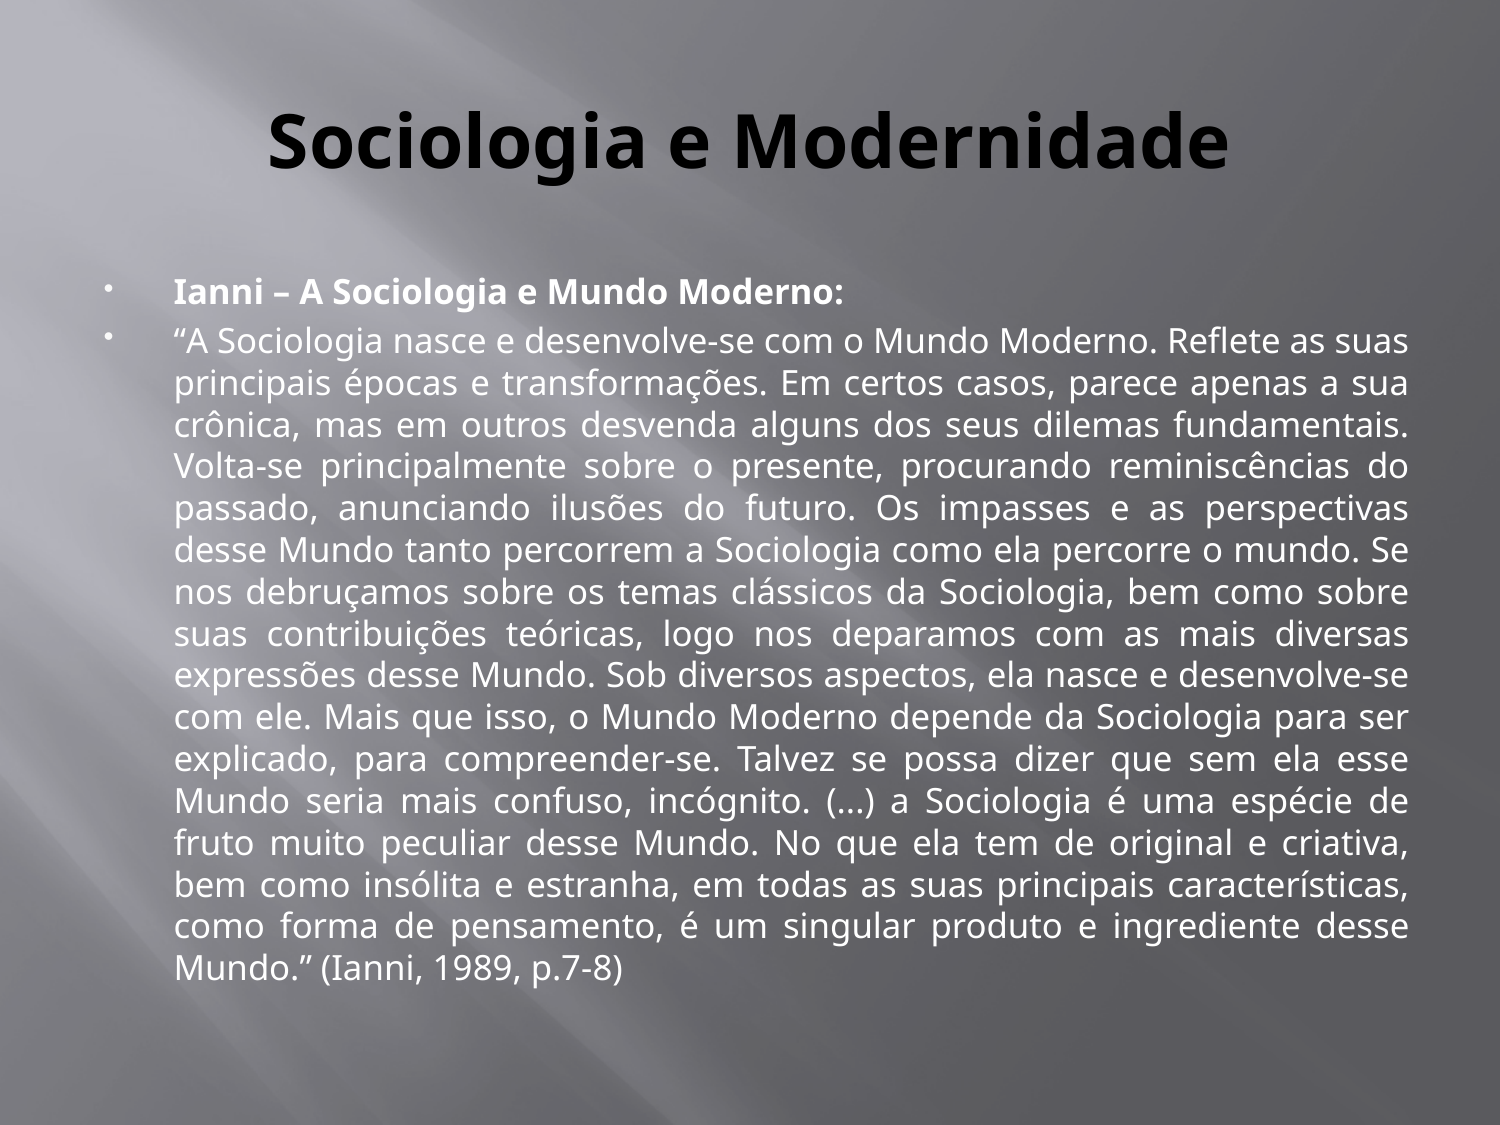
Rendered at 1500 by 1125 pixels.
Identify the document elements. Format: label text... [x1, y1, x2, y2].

list Ianni – A Sociologia e Mundo Moderno: “A Sociologia nasce e desenvolve-se com o Mundo Moderno. Reflete as suas principais épocas e transformações. Em certos casos, parece apenas a sua crônica, mas em outros desvenda alguns dos seus dilemas fundamentais. Volta-se principalmente sobre o presente, procurando reminiscências do passado, anunciando ilusões do futuro. Os impasses e as perspectivas desse Mundo tanto percorrem a Sociologia como ela percorre o mundo. Se nos debruçamos sobre os temas clássicos da Sociologia, bem como sobre suas contribuições teóricas, logo nos deparamos com as mais diversas expressões desse Mundo. Sob diversos aspectos, ela nasce e desenvolve-se com ele. Mais que isso, o Mundo Moderno depende da Sociologia para ser explicado, para compreender-se. Talvez se possa dizer que sem ela esse Mundo seria mais confuso, incógnito. (...) a Sociologia é uma espécie de fruto muito peculiar desse Mundo. No que ela tem de original e criativa, bem como insólita e estranha, em todas as suas principais características, como forma de pensamento, é um singular produto e ingrediente desse Mundo.” (Ianni, 1989, p.7-8) [75, 262, 1425, 1035]
title Sociologia e Modernidade [75, 45, 1425, 233]
